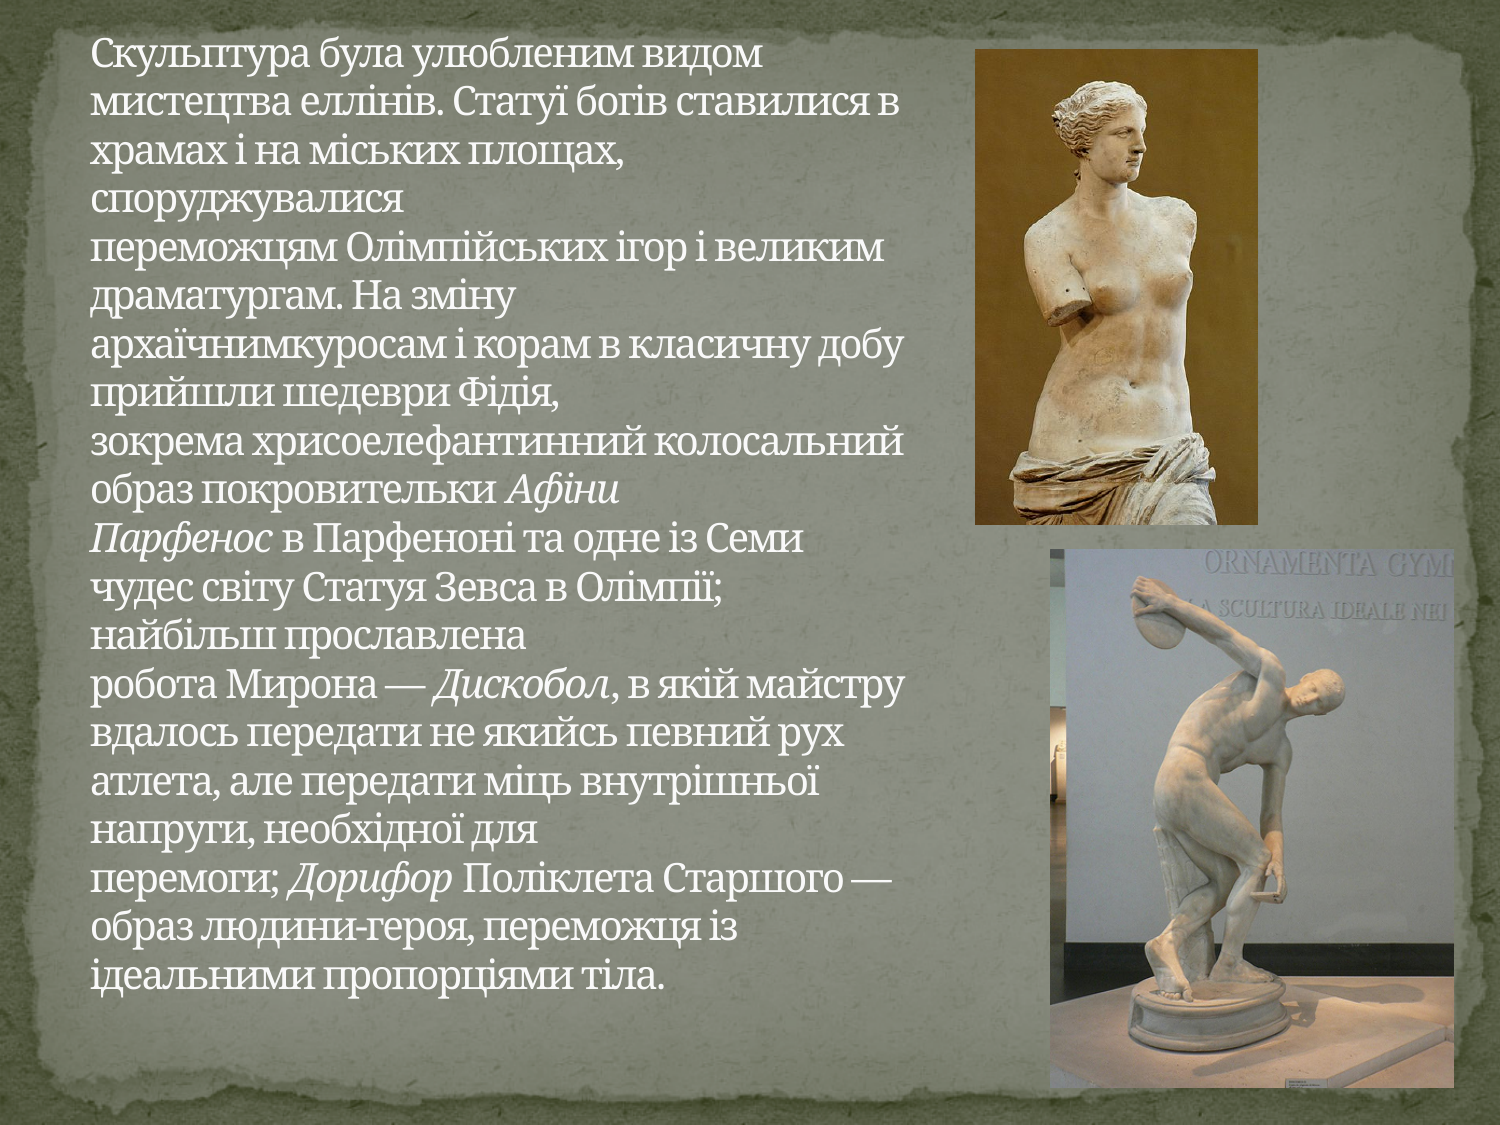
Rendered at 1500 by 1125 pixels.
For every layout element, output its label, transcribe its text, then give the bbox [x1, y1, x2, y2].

title Скульптура була улюбленим видом мистецтва еллінів. Статуї богів ставилися в храмах і на міських площах, споруджувалися переможцям Олімпійських ігор і великим драматургам. На зміну архаїчнимкуросам і корам в класичну добу прийшли шедеври Фідія, зокрема хрисоелефантинний колосальний образ покровительки Афіни Парфенос в Парфеноні та одне із Семи чудес світу Статуя Зевса в Олімпії; найбільш прославлена робота Мирона — Дискобол, в якій майстру вдалось передати не якийсь певний рух атлета, але передати міць внутрішньої напруги, необхідної для перемоги; Дорифор Поліклета Старшого — образ людини-героя, переможця із ідеальними пропорціями тіла. [74, 0, 925, 1005]
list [977, 52, 1256, 523]
picture [1050, 549, 1454, 1088]
